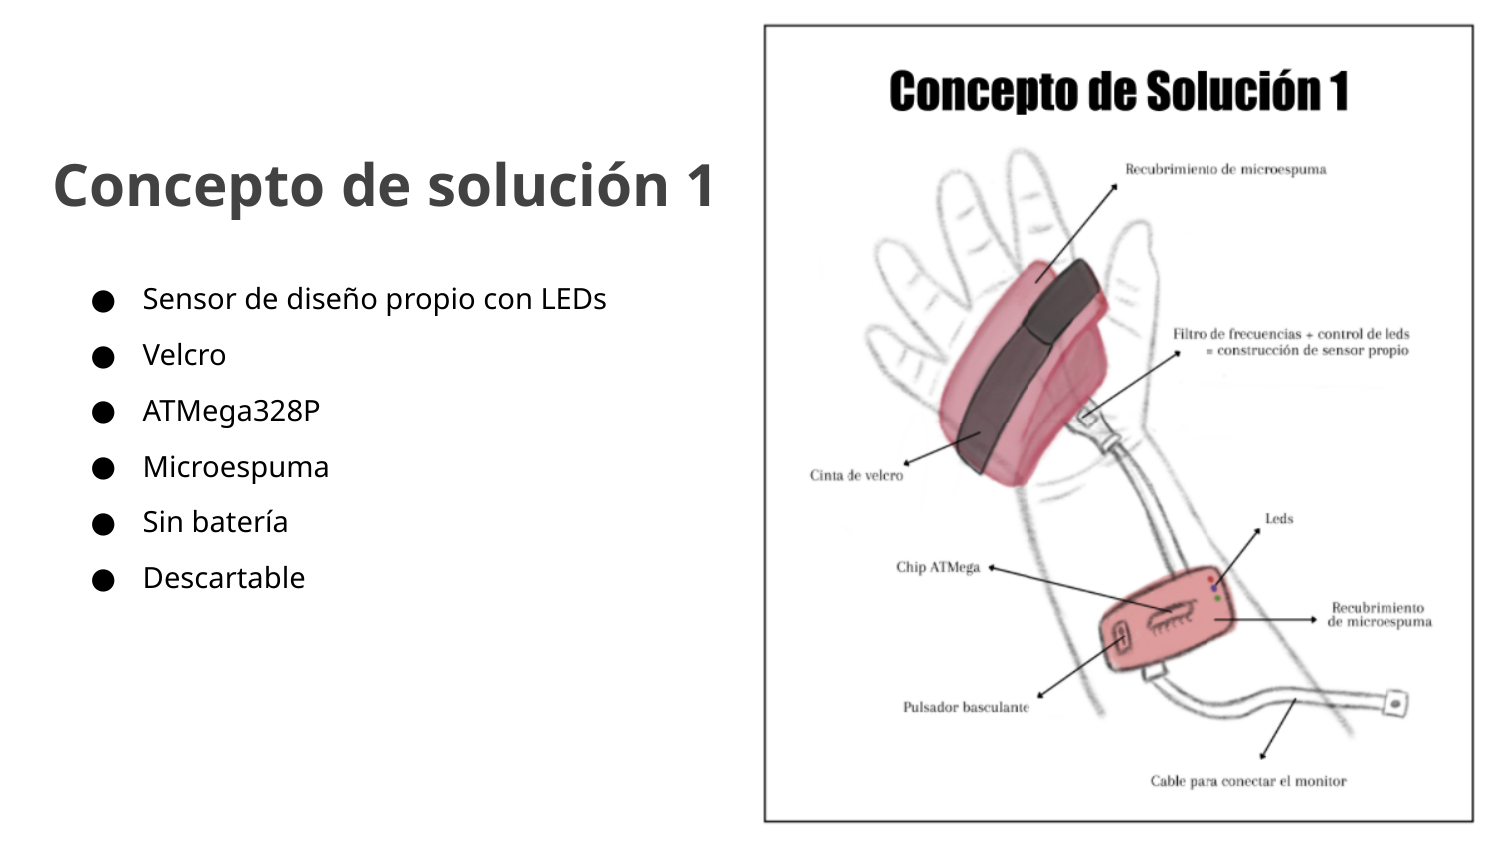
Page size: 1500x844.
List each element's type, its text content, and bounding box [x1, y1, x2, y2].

title Concepto de solución 1 [36, 133, 735, 252]
text_box Sensor de diseño propio con LEDs Velcro ATMega328P Microespuma Sin batería Descartable [52, 265, 728, 610]
picture [760, 21, 1476, 825]
